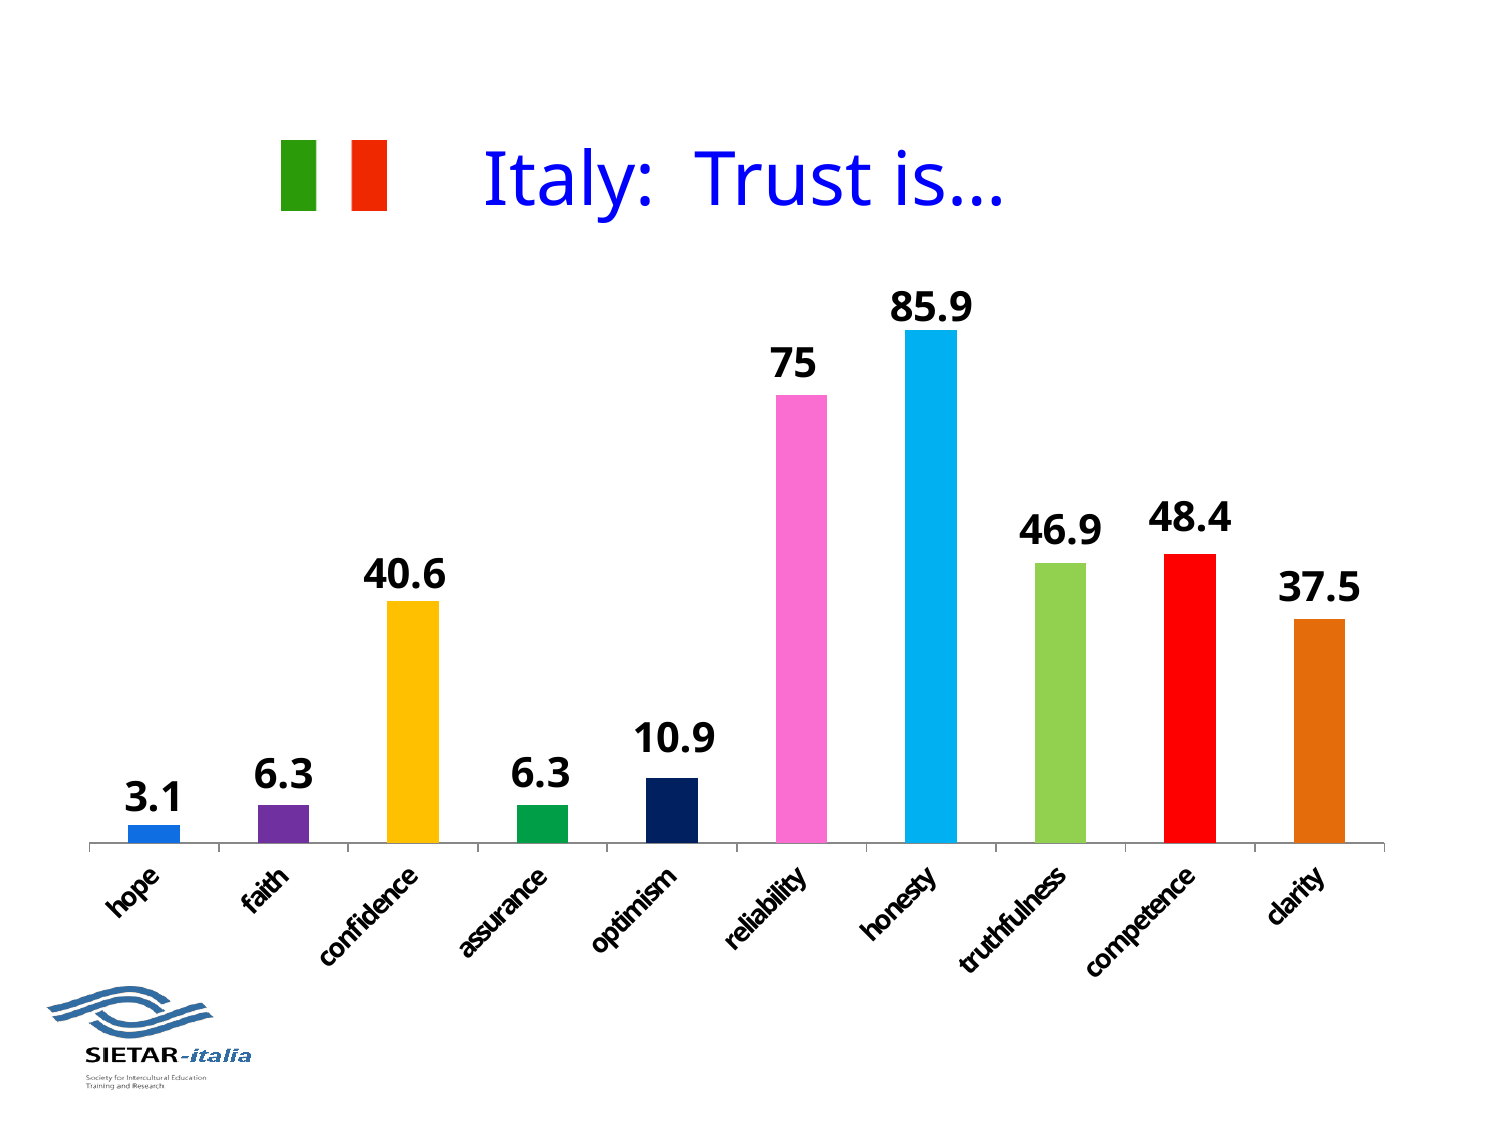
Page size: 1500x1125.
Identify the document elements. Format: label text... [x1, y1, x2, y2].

chart [34, 245, 1386, 1051]
title Italy: Trust is… [70, 82, 1421, 270]
picture [280, 140, 387, 212]
picture [46, 984, 282, 1091]
